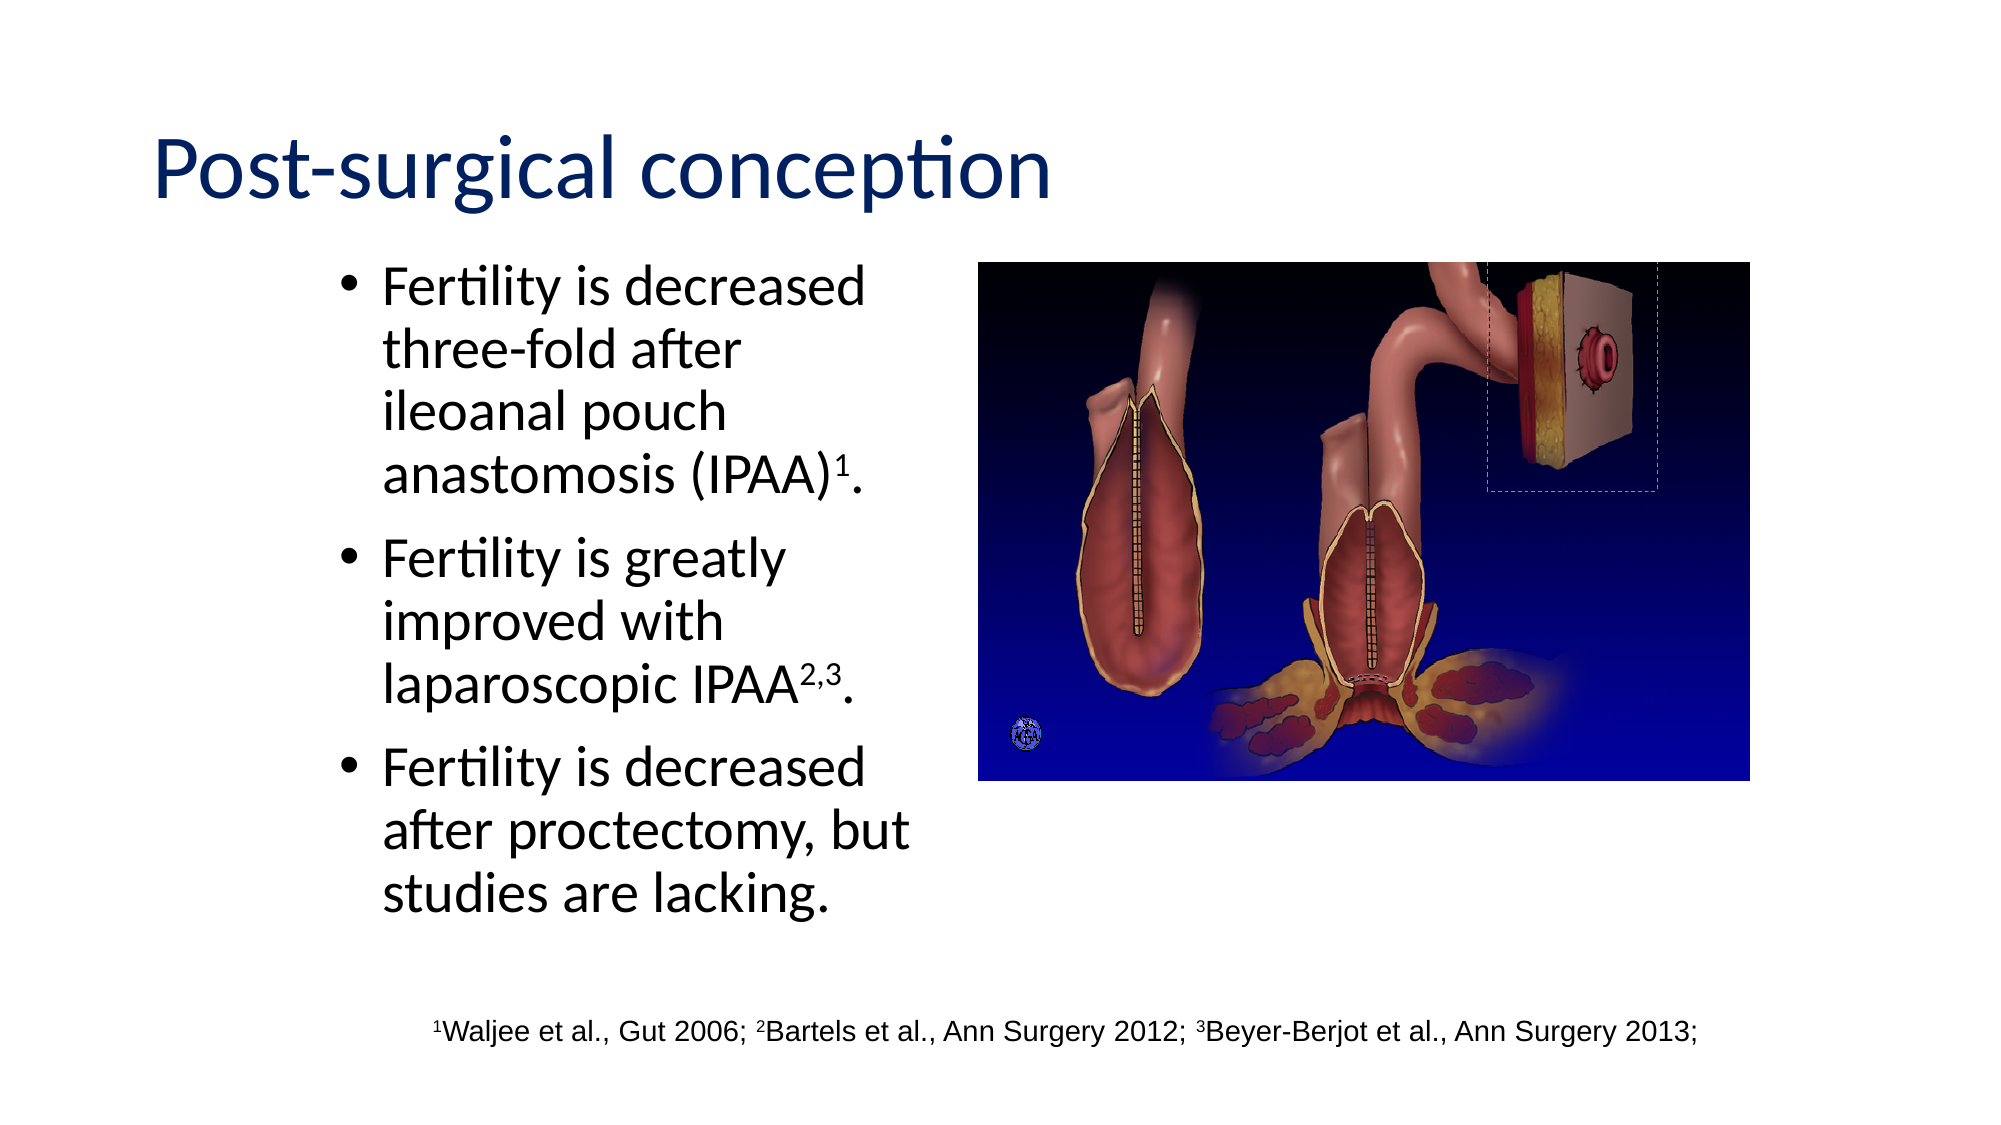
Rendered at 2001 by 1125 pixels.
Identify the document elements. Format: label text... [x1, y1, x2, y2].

text_box 1Waljee et al., Gut 2006; 2Bartels et al., Ann Surgery 2012; 3Beyer-Berjot et al., Ann Surgery 2013; [417, 1004, 1715, 1055]
list Fertility is decreased three-fold after ileoanal pouch anastomosis (IPAA)1. Fertility is greatly improved with laparoscopic IPAA2,3. Fertility is decreased after proctectomy, but studies are lacking. [324, 247, 950, 990]
title Post-surgical conception [137, 59, 1863, 278]
picture [977, 262, 1751, 781]
